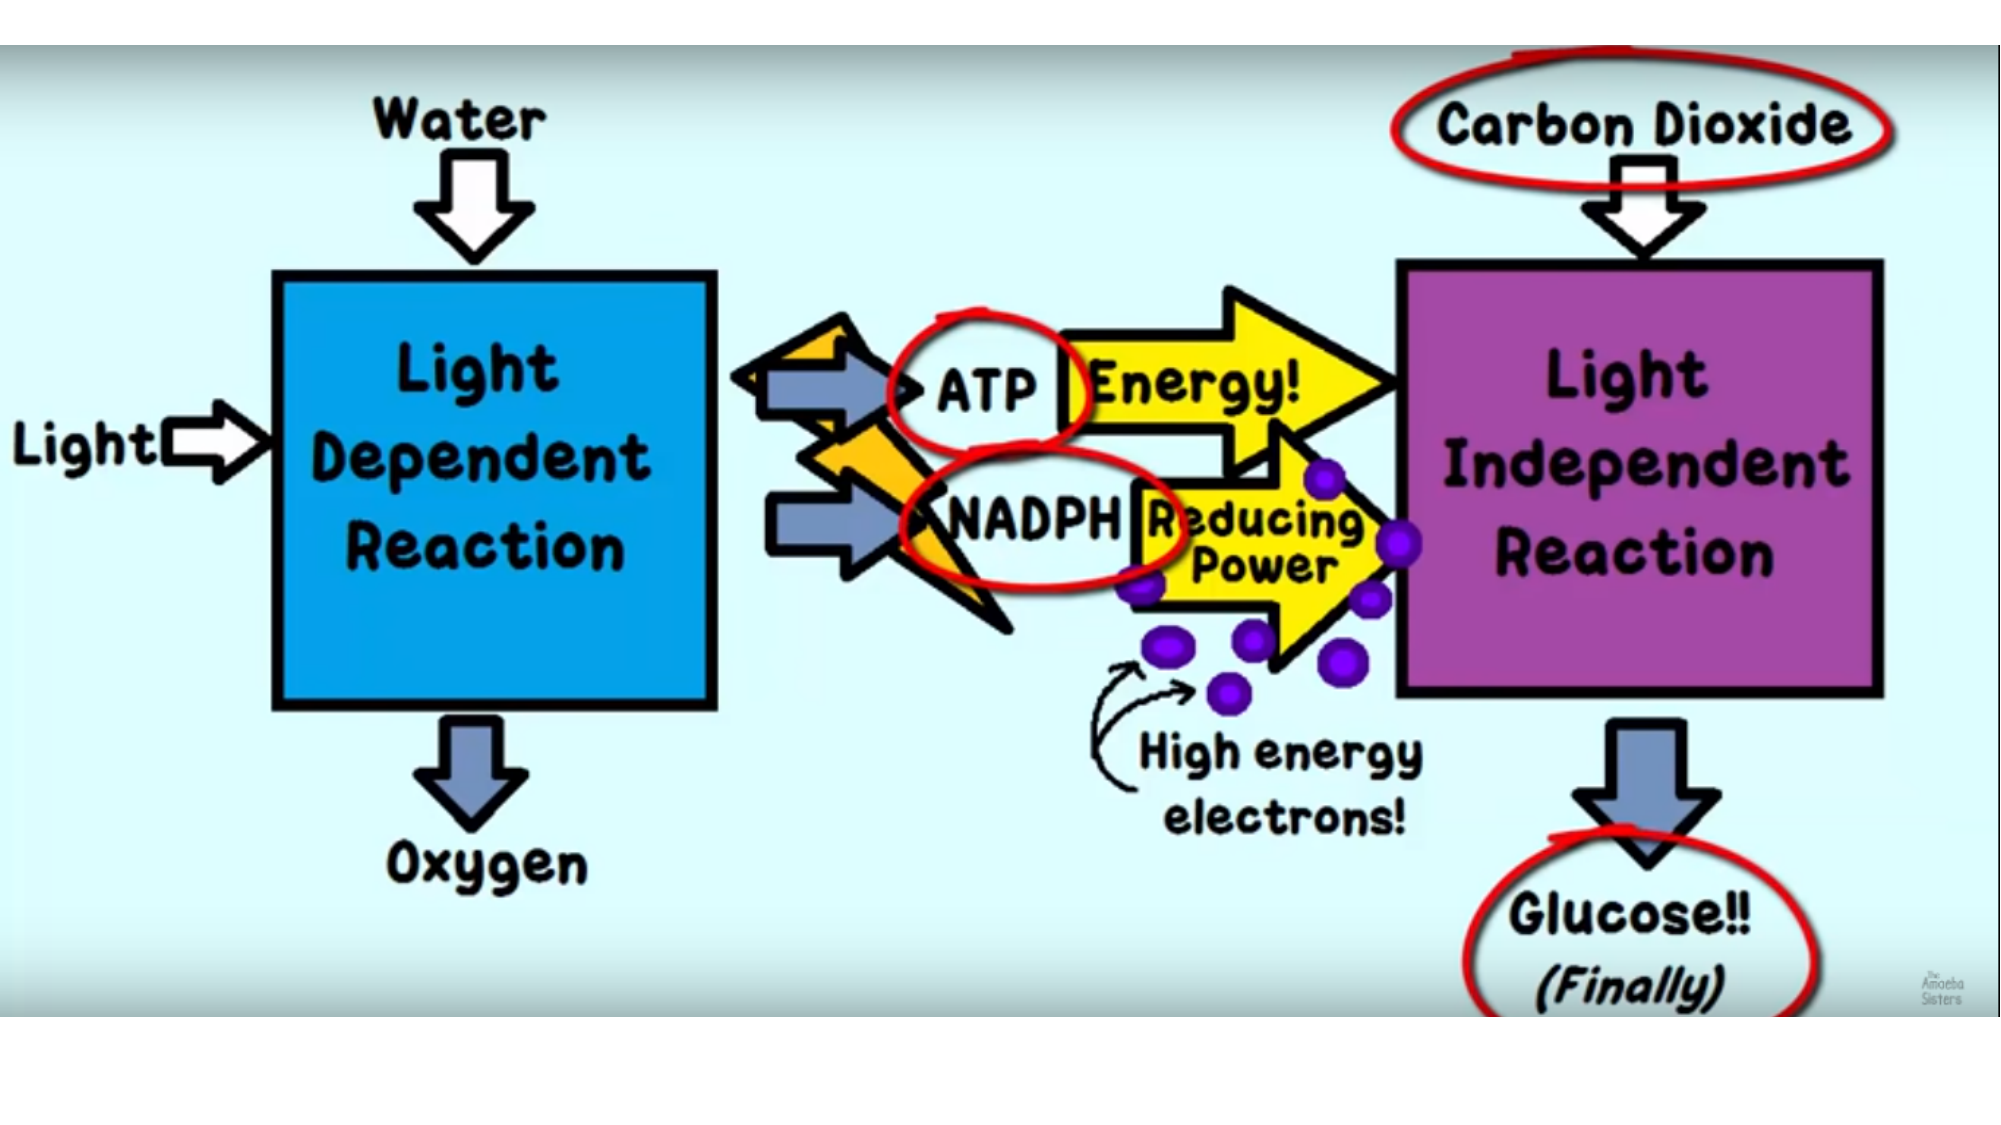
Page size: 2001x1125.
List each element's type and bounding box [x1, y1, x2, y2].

picture [0, 45, 2000, 1017]
